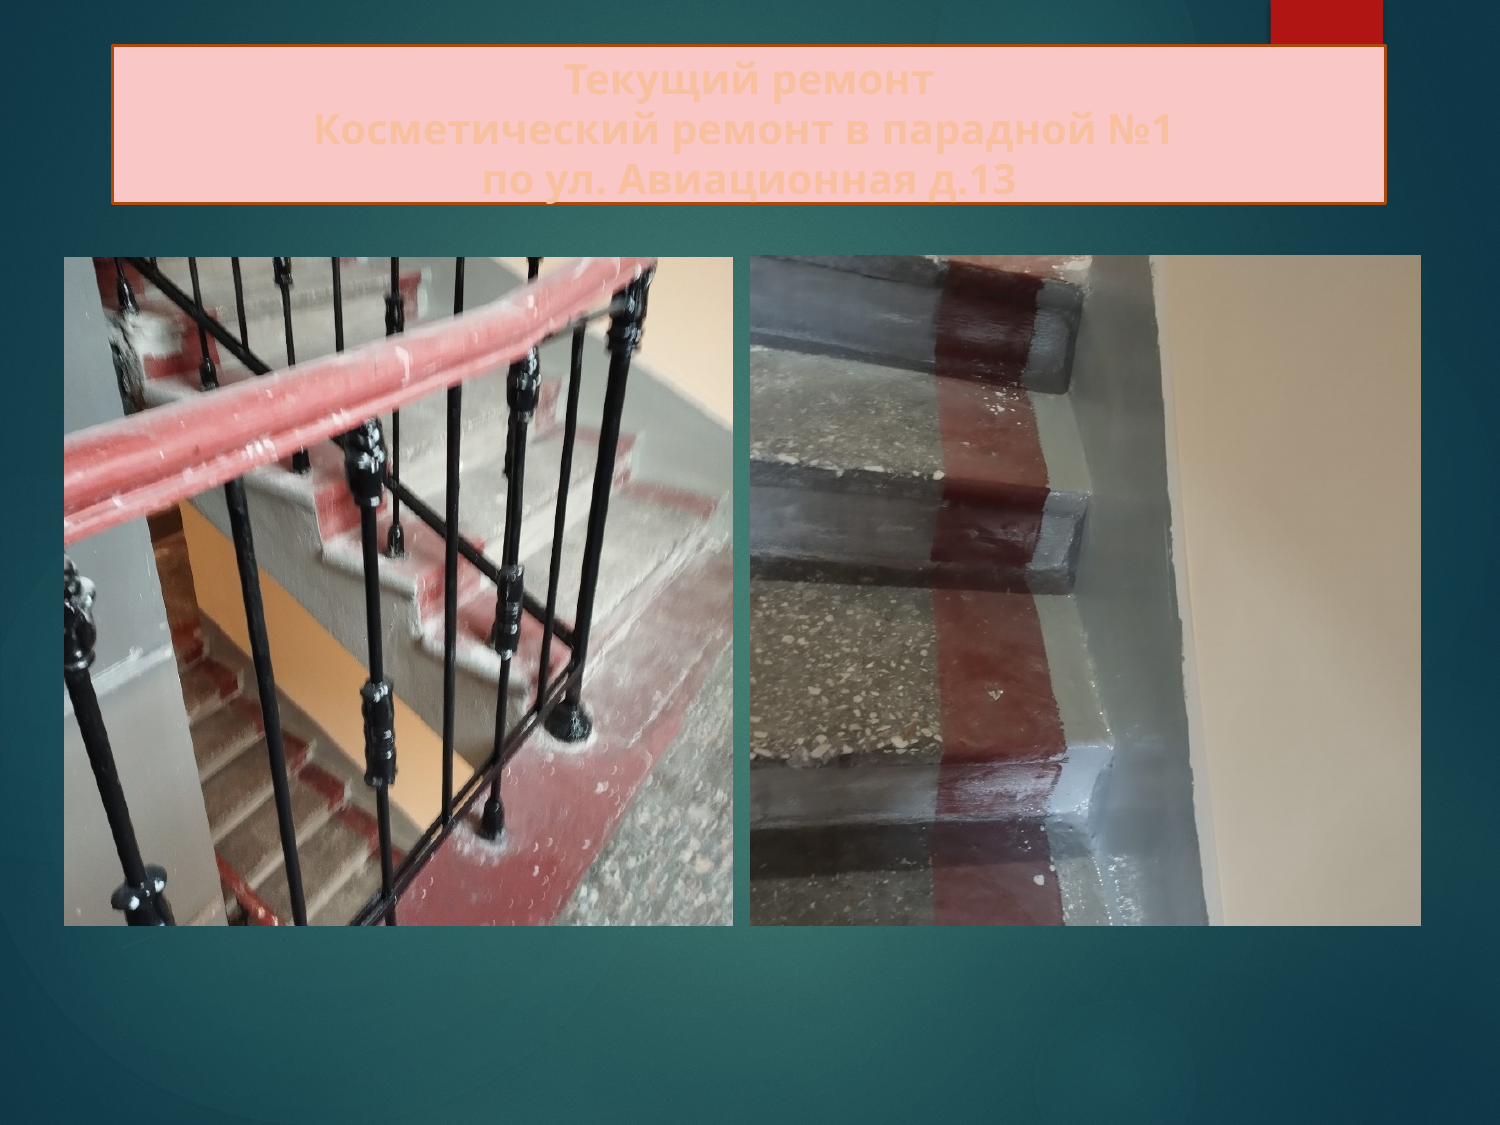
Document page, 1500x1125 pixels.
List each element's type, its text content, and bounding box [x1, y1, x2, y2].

title Текущий ремонт Косметический ремонт в парадной №1 по ул. Авиационная д.13 [111, 44, 1387, 205]
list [64, 257, 733, 926]
picture [750, 255, 1421, 926]
